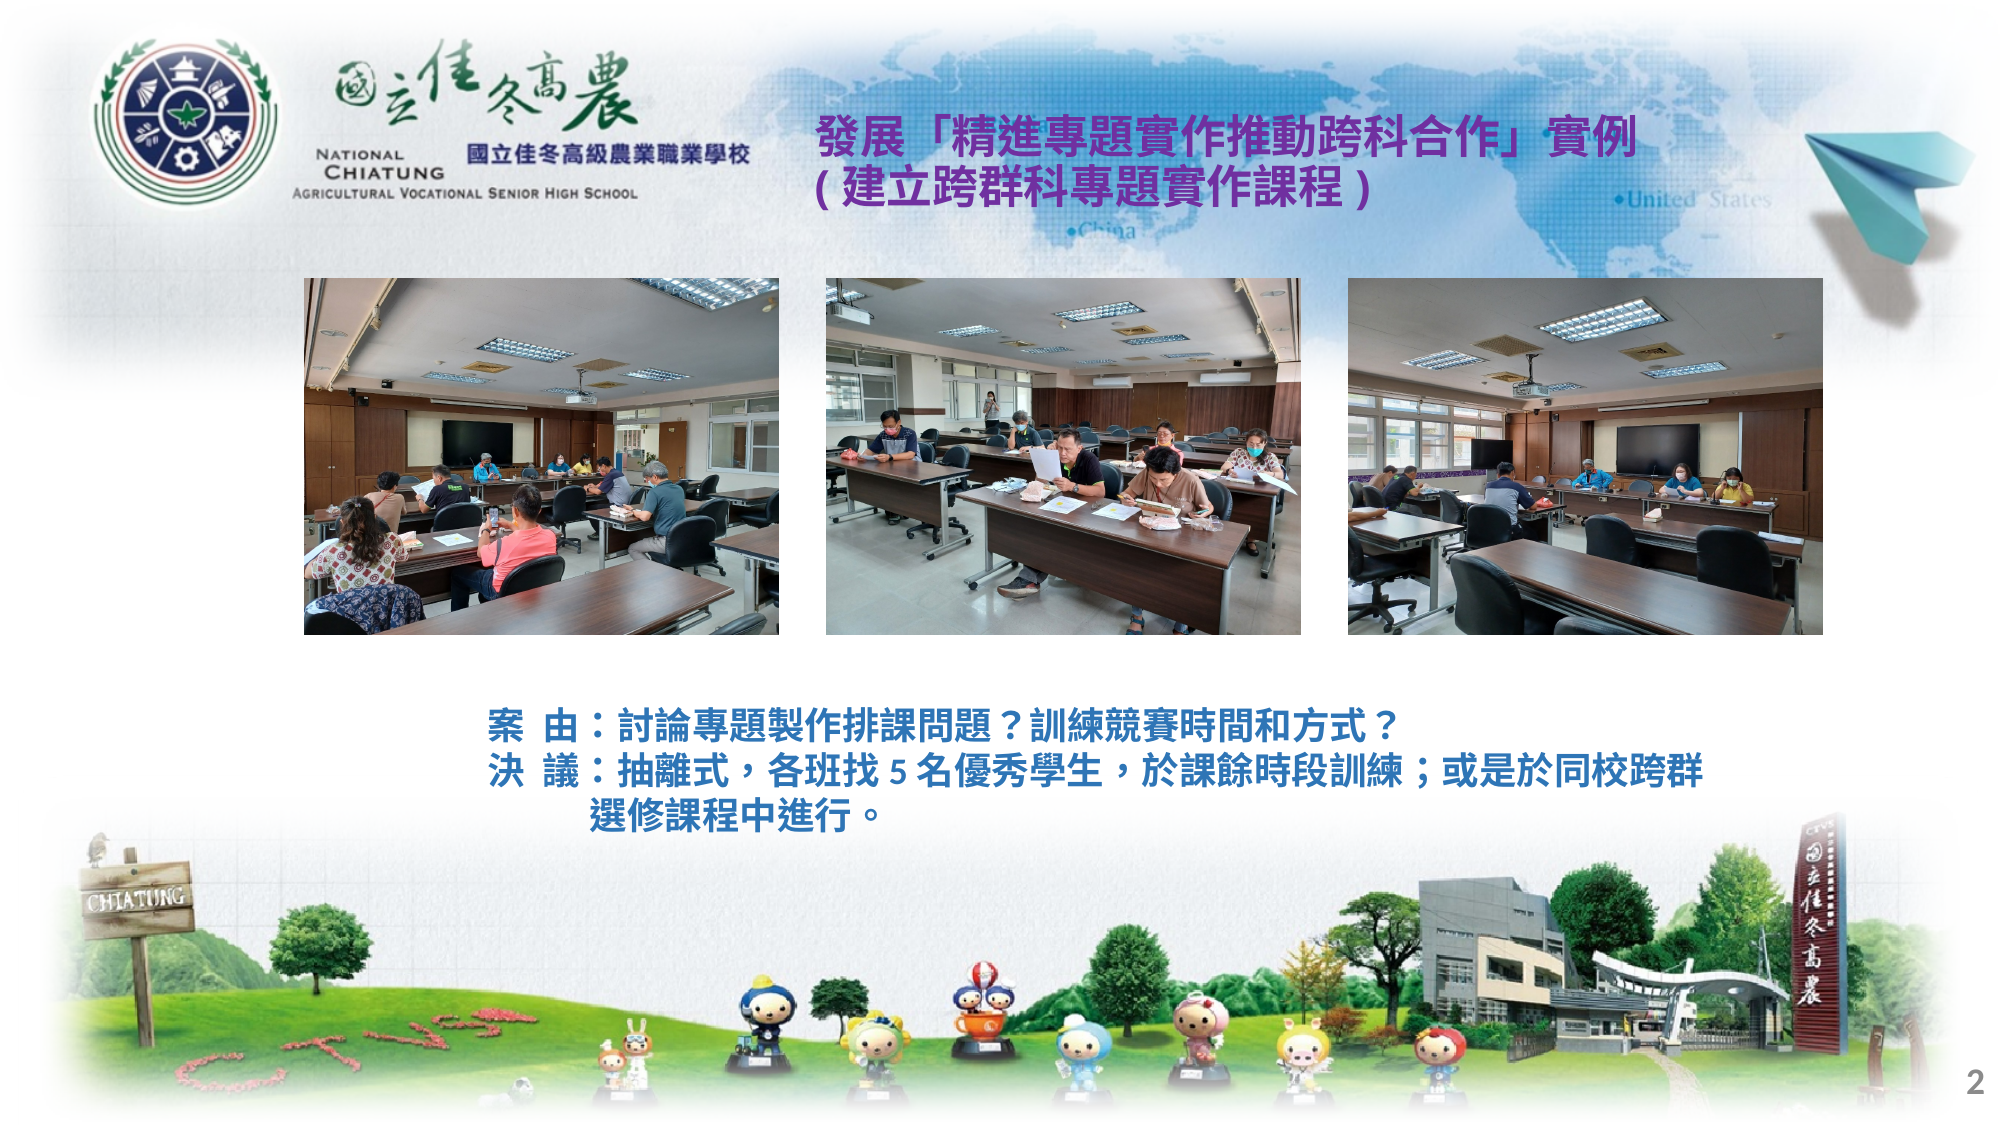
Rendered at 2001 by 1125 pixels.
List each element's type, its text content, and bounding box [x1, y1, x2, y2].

title 發展「精進專題實作推動跨科合作」實例 (建立跨群科專題實作課程) [799, 80, 1708, 247]
picture [121, 878, 1879, 1040]
slide_number 2 [1550, 1049, 2000, 1110]
picture [79, 84, 1923, 635]
text_box 案 由：討論專題製作排課問題？訓練競賽時間和方式？ 決 議：抽離式，各班找5名優秀學生，於課餘時段訓練；或是於同校跨群 選修課程中進行。 [455, 694, 1719, 845]
